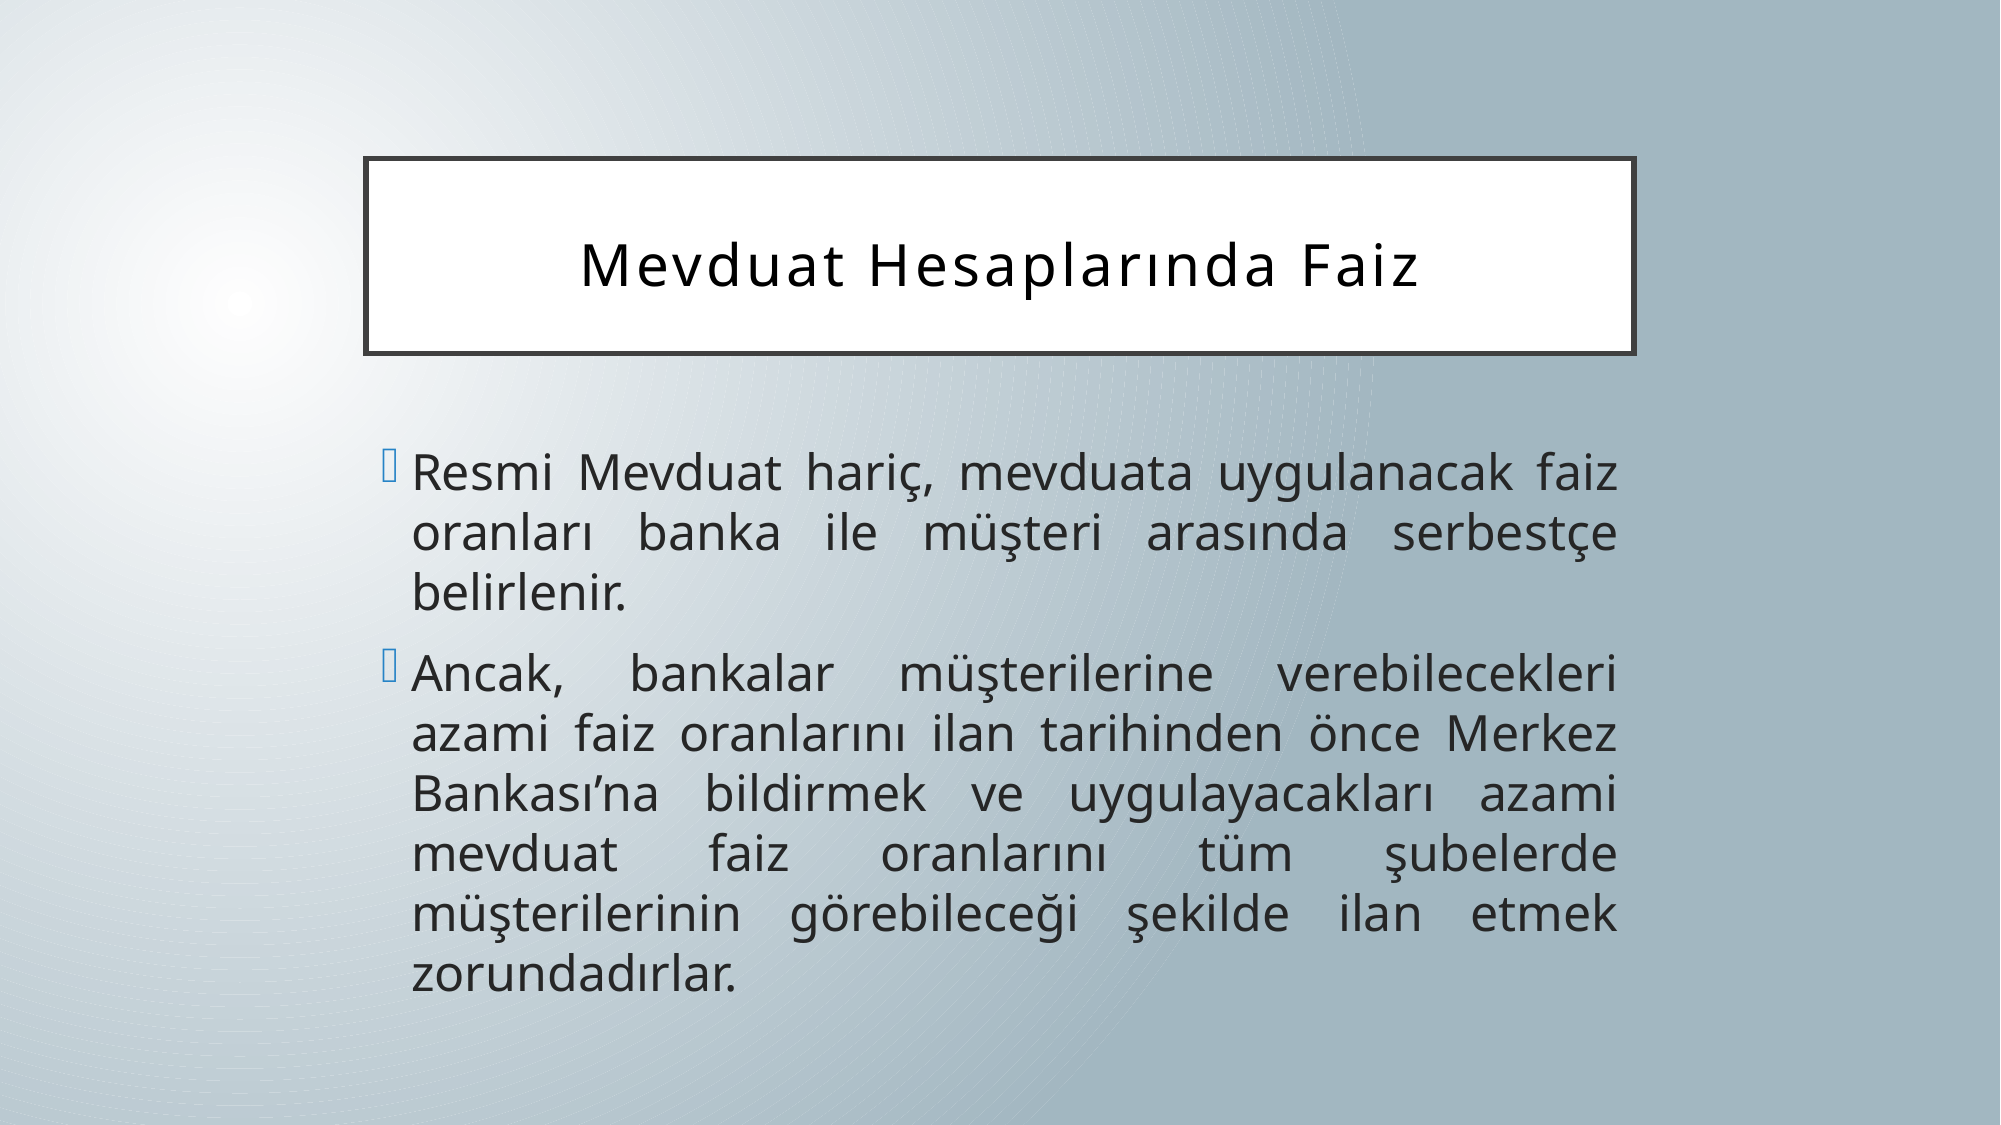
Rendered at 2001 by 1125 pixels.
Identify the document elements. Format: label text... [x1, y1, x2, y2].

title Mevduat Hesaplarında Faiz [363, 156, 1637, 356]
list Resmi Mevduat hariç, mevduata uygulanacak faiz oranları banka ile müşteri arasında serbestçe belirlenir. Ancak, bankalar müşterilerine verebilecekleri azami faiz oranlarını ilan tarihinden önce Merkez Bankası’na bildirmek ve uygulayacakları azami mevduat faiz oranlarını tüm şubelerde müşterilerinin görebileceği şekilde ilan etmek zorundadırlar. [366, 432, 1634, 942]
